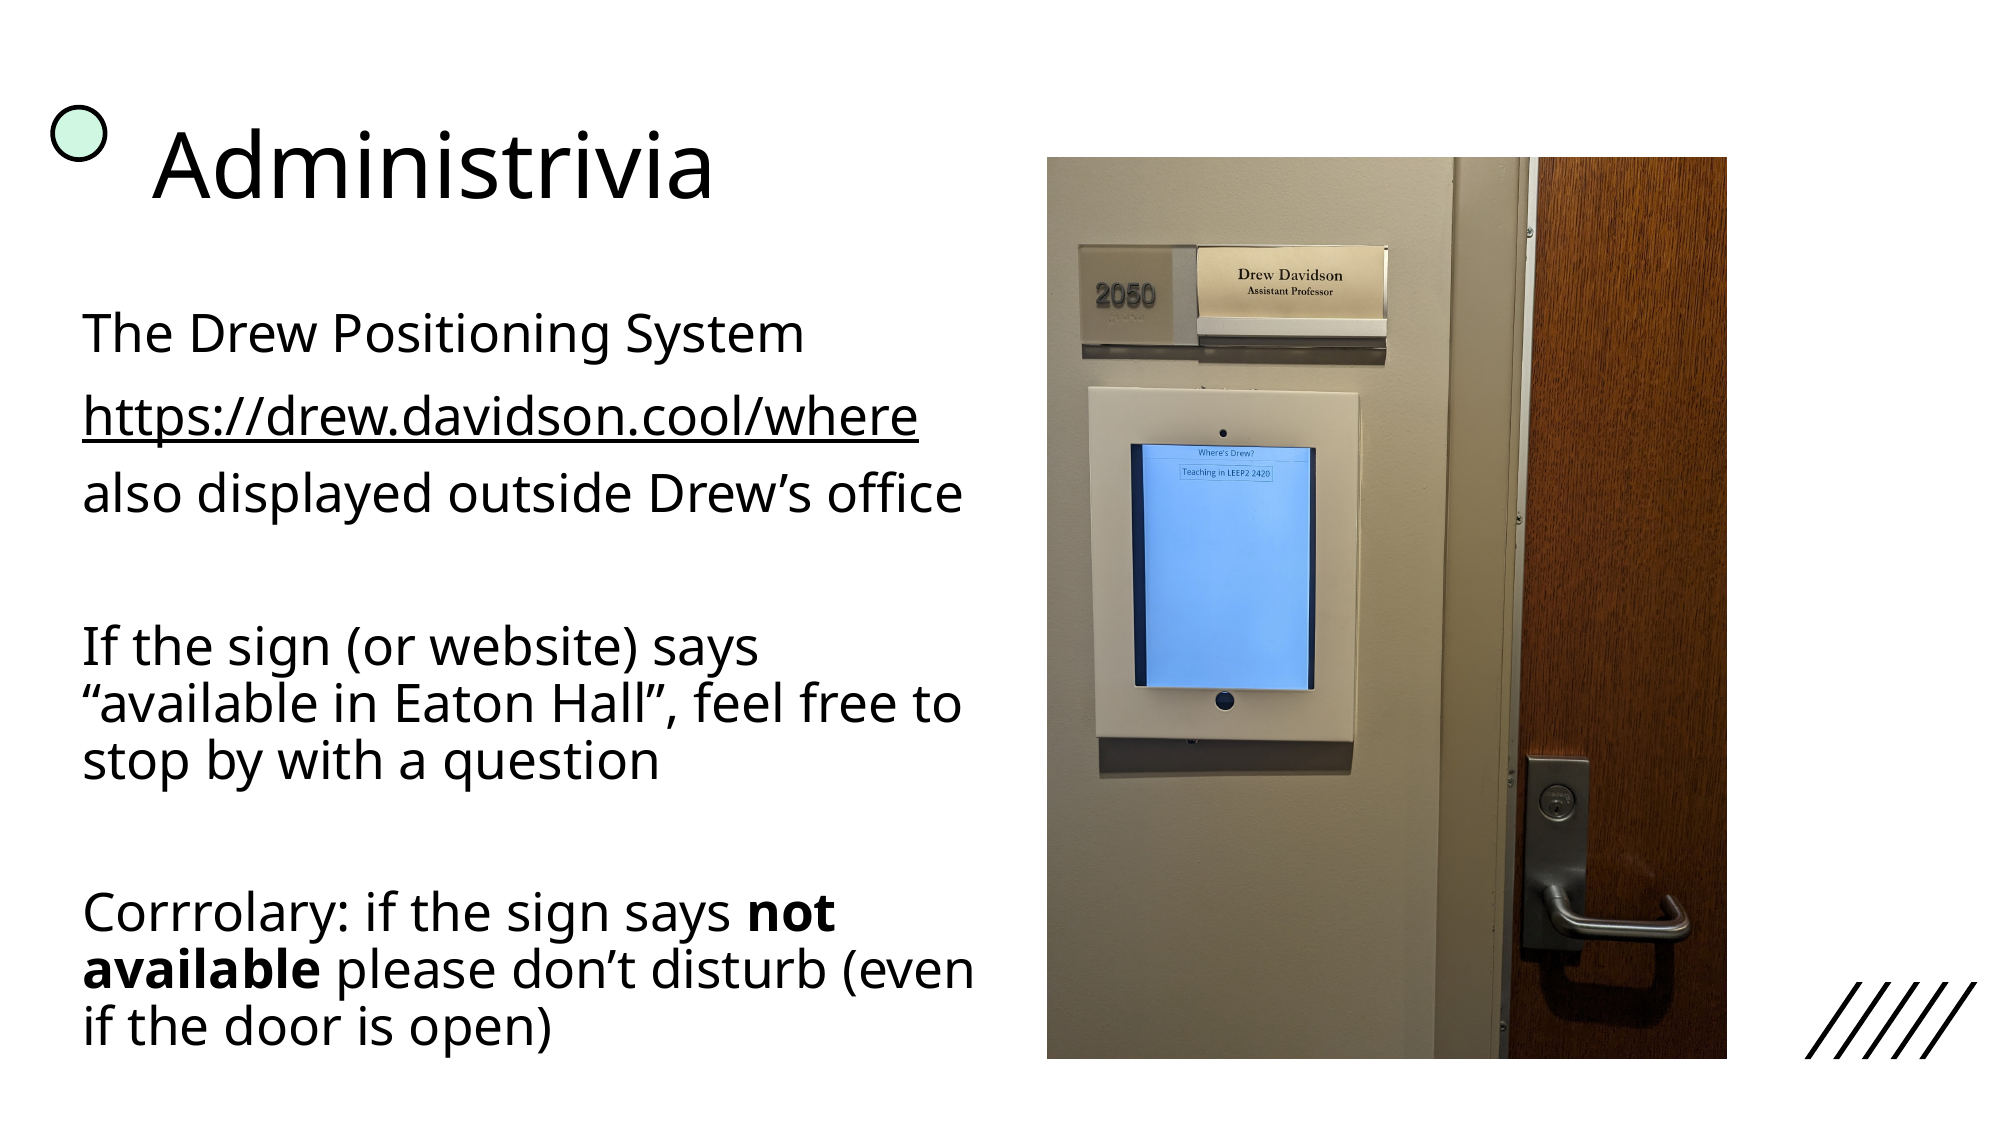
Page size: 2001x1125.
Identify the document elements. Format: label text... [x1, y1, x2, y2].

title Administrivia [137, 59, 1863, 278]
list The Drew Positioning System https://drew.davidson.cool/where also displayed outside Drew’s office If the sign (or website) says “available in Eaton Hall”, feel free to stop by with a question Corrrolary: if the sign says not available please don’t disturb (even if the door is open) [67, 299, 1000, 1075]
picture [1047, 157, 1727, 1059]
